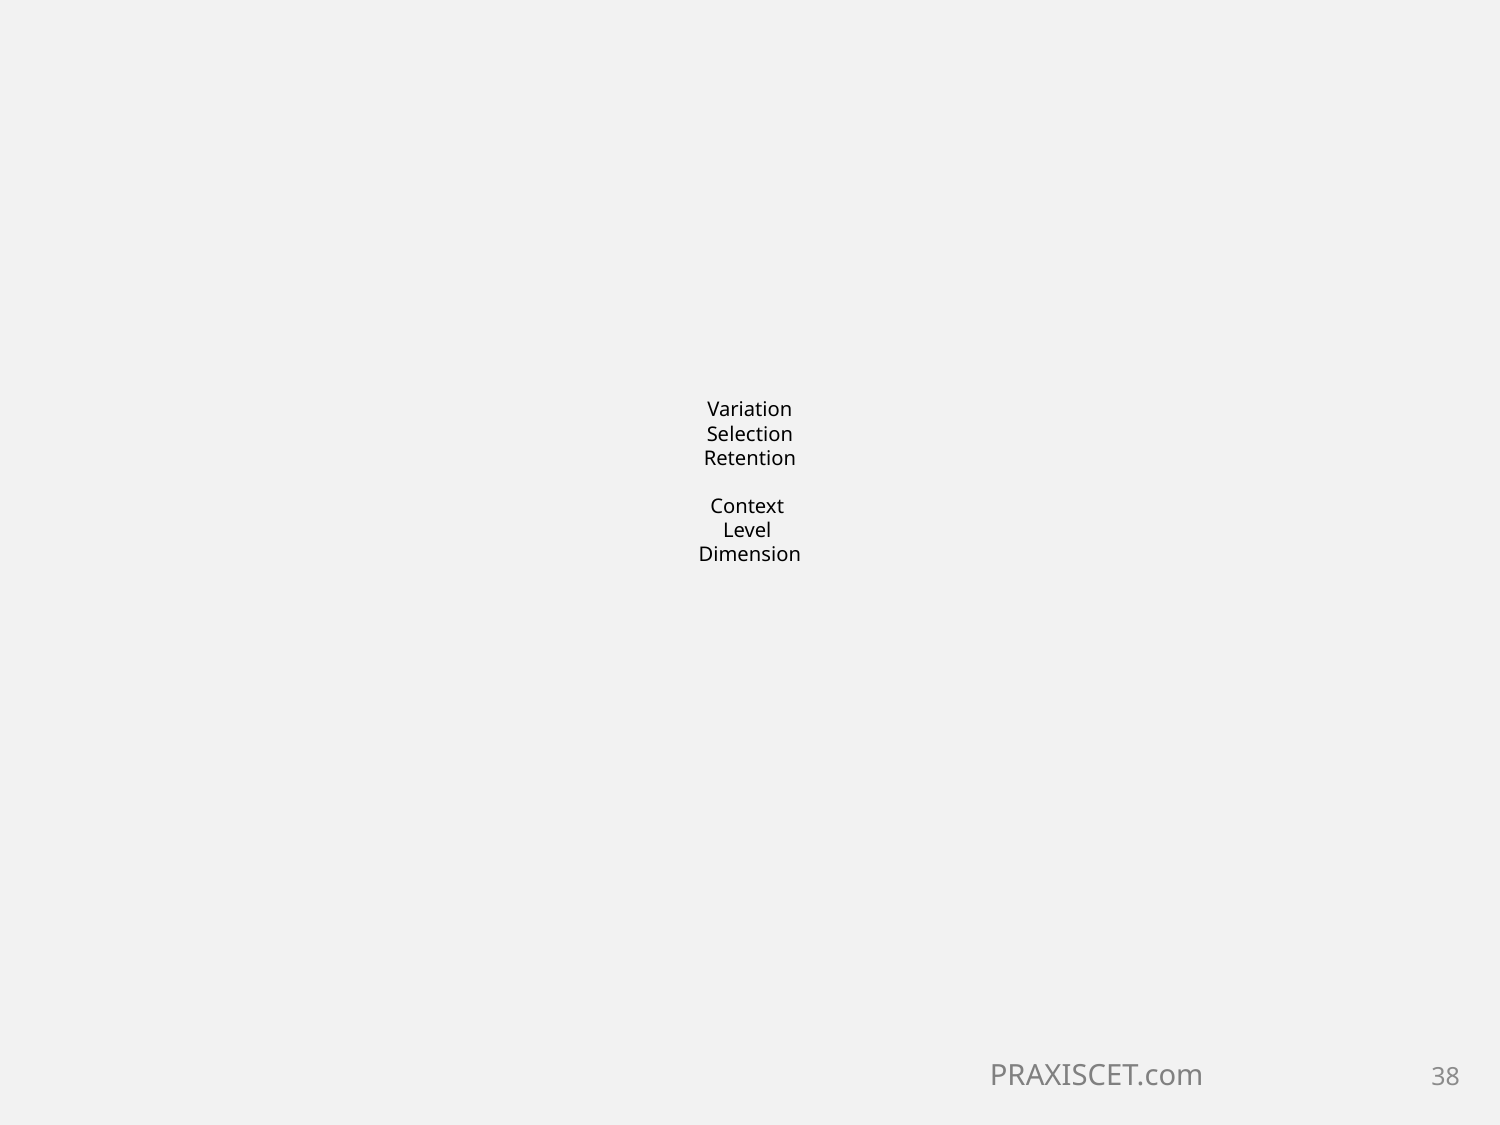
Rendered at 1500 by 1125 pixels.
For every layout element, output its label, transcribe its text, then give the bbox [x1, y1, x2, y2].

footer PRAXISCET.com [975, 1048, 1313, 1100]
slide_number 38 [1374, 1050, 1475, 1105]
title Variation Selection Retention Context Level Dimension [75, 387, 1425, 575]
